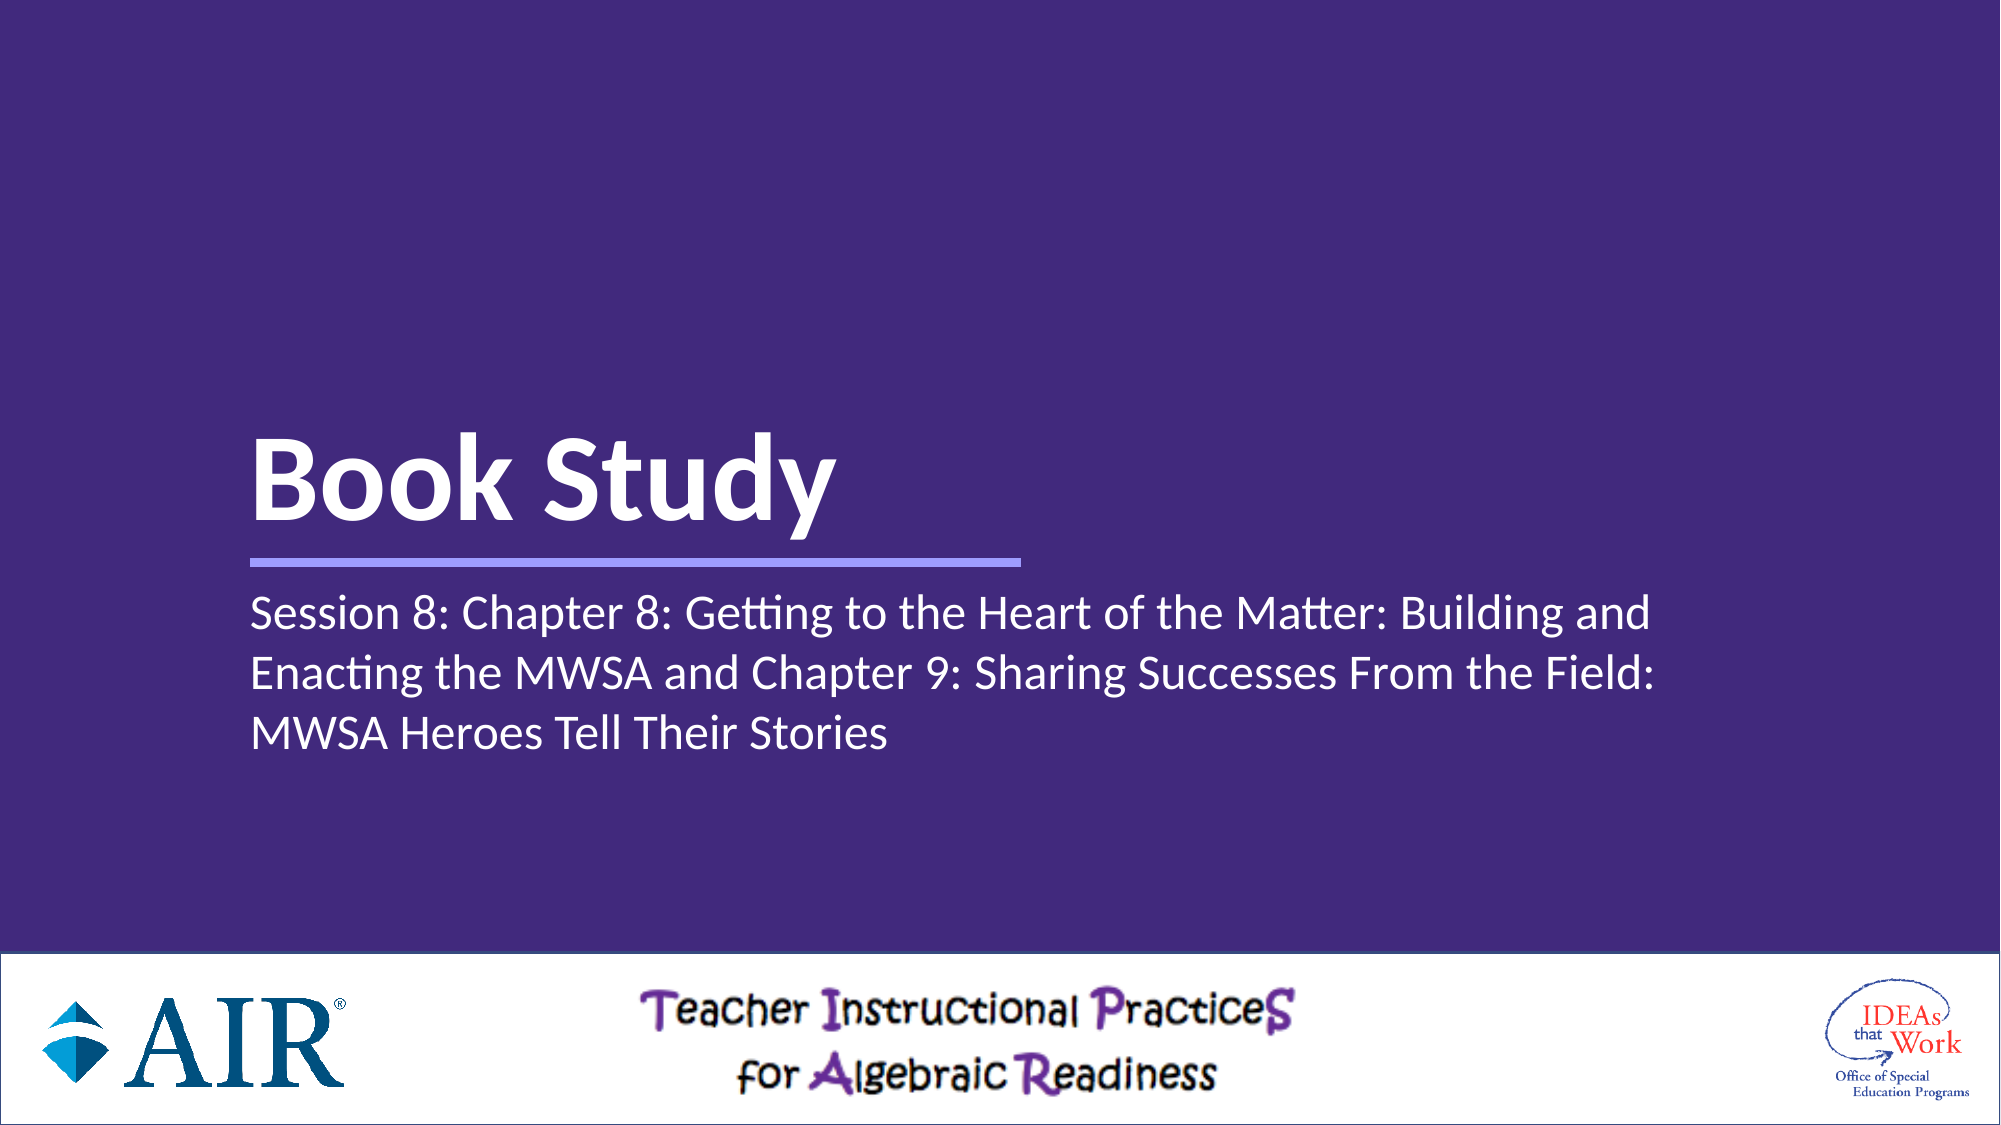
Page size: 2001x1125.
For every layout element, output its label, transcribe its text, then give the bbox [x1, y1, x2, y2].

picture [616, 967, 1325, 1118]
subtitle Session 8: Chapter 8: Getting to the Heart of the Matter: Building and Enacting the MWSA and Chapter 9: Sharing Successes From the Field: MWSA Heroes Tell Their Stories [249, 579, 1751, 852]
picture [1819, 962, 1975, 1111]
title Book Study [249, 242, 1751, 546]
picture [38, 992, 349, 1092]
